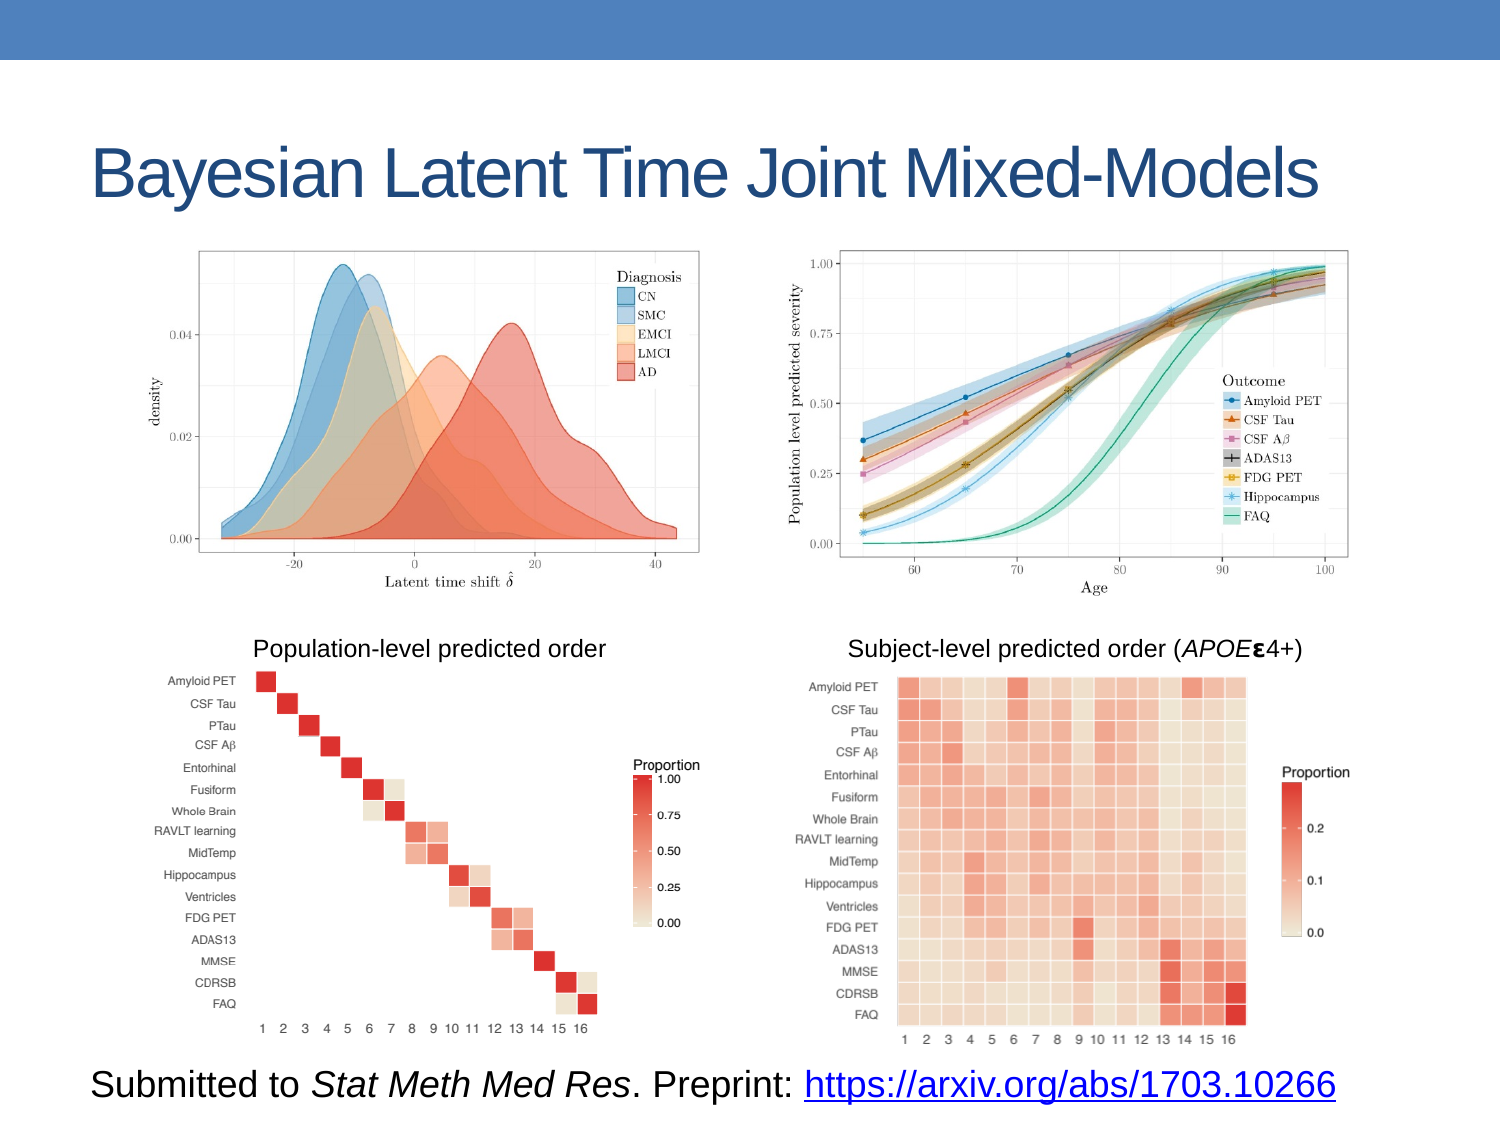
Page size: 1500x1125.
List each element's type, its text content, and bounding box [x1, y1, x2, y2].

list Submitted to Stat Meth Med Res. Preprint: https://arxiv.org/abs/1703.10266 [75, 1052, 1463, 1115]
picture [147, 249, 701, 587]
picture [787, 666, 1363, 1051]
text_box Subject-level predicted order (APOE𝝴4+) [832, 624, 1318, 664]
title Bayesian Latent Time Joint Mixed-Models [75, 87, 1425, 250]
picture [787, 249, 1350, 596]
text_box Population-level predicted order [238, 624, 623, 658]
picture [147, 661, 712, 1038]
